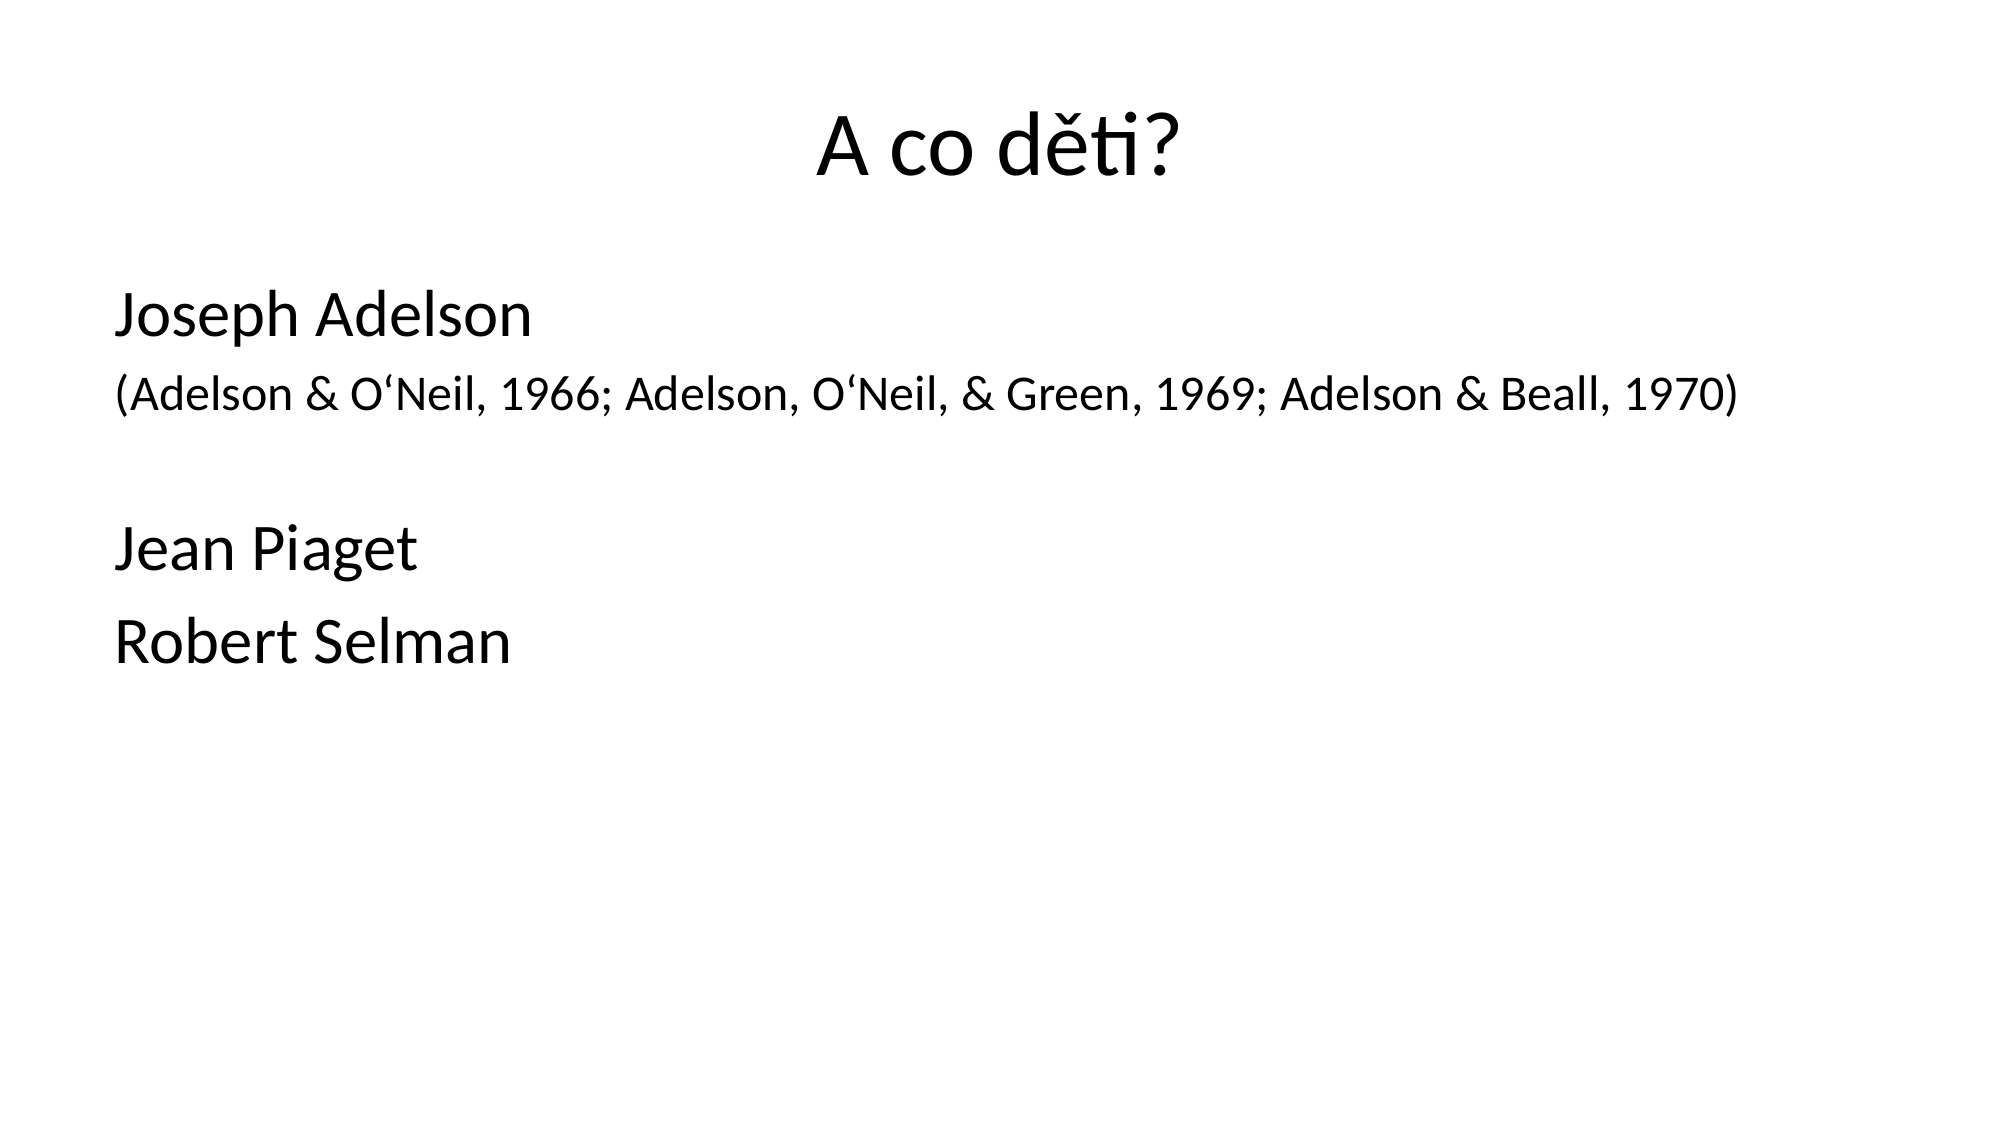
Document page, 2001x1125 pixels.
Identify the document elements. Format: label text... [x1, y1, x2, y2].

title A co děti? [99, 45, 1900, 233]
list Joseph Adelson (Adelson & O‘Neil, 1966; Adelson, O‘Neil, & Green, 1969; Adelson & Beall, 1970) Jean Piaget Robert Selman [99, 262, 1900, 1005]
